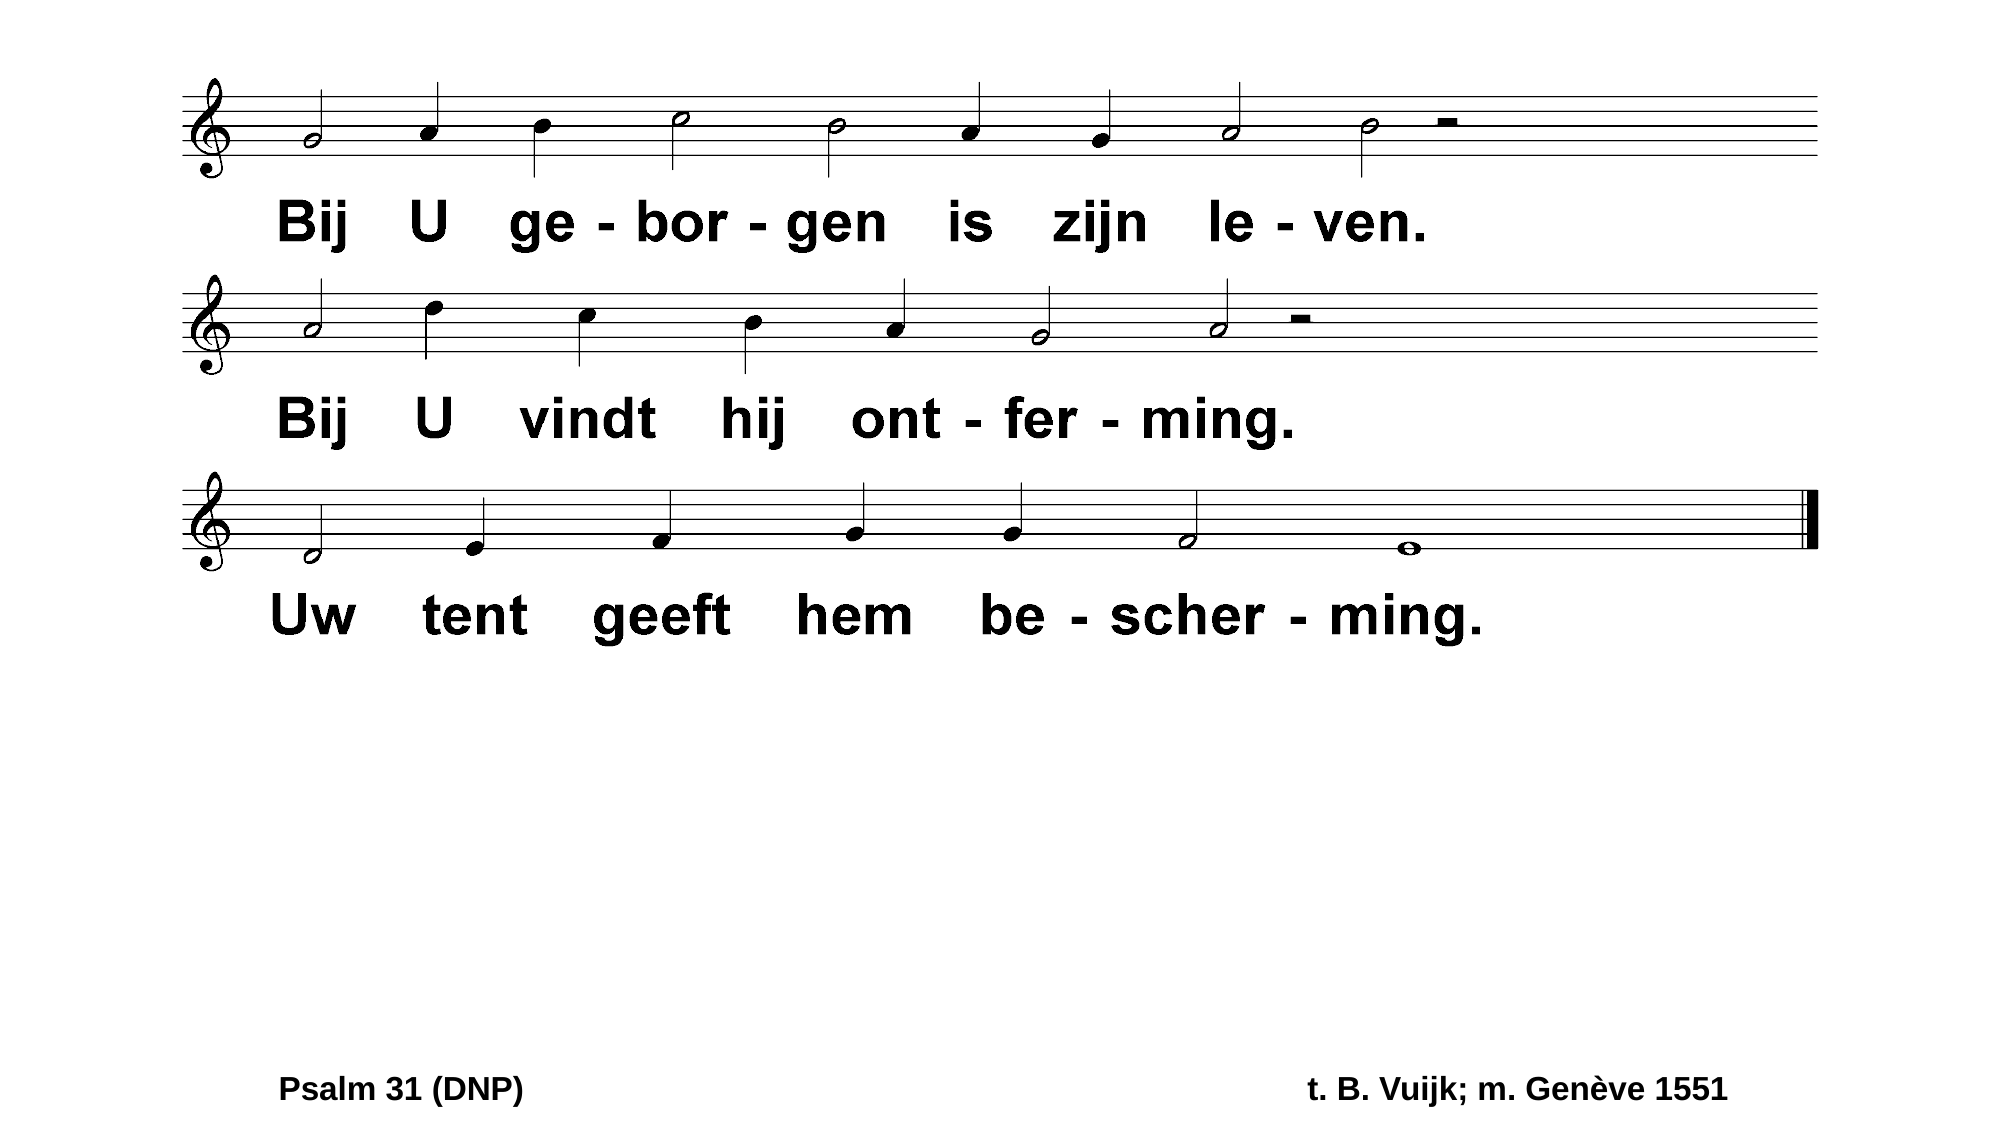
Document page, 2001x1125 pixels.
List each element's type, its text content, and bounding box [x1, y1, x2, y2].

text_box Psalm 31 (DNP) t. B. Vuijk; m. Genève 1551 [263, 1059, 1745, 1115]
picture [166, 62, 1834, 662]
